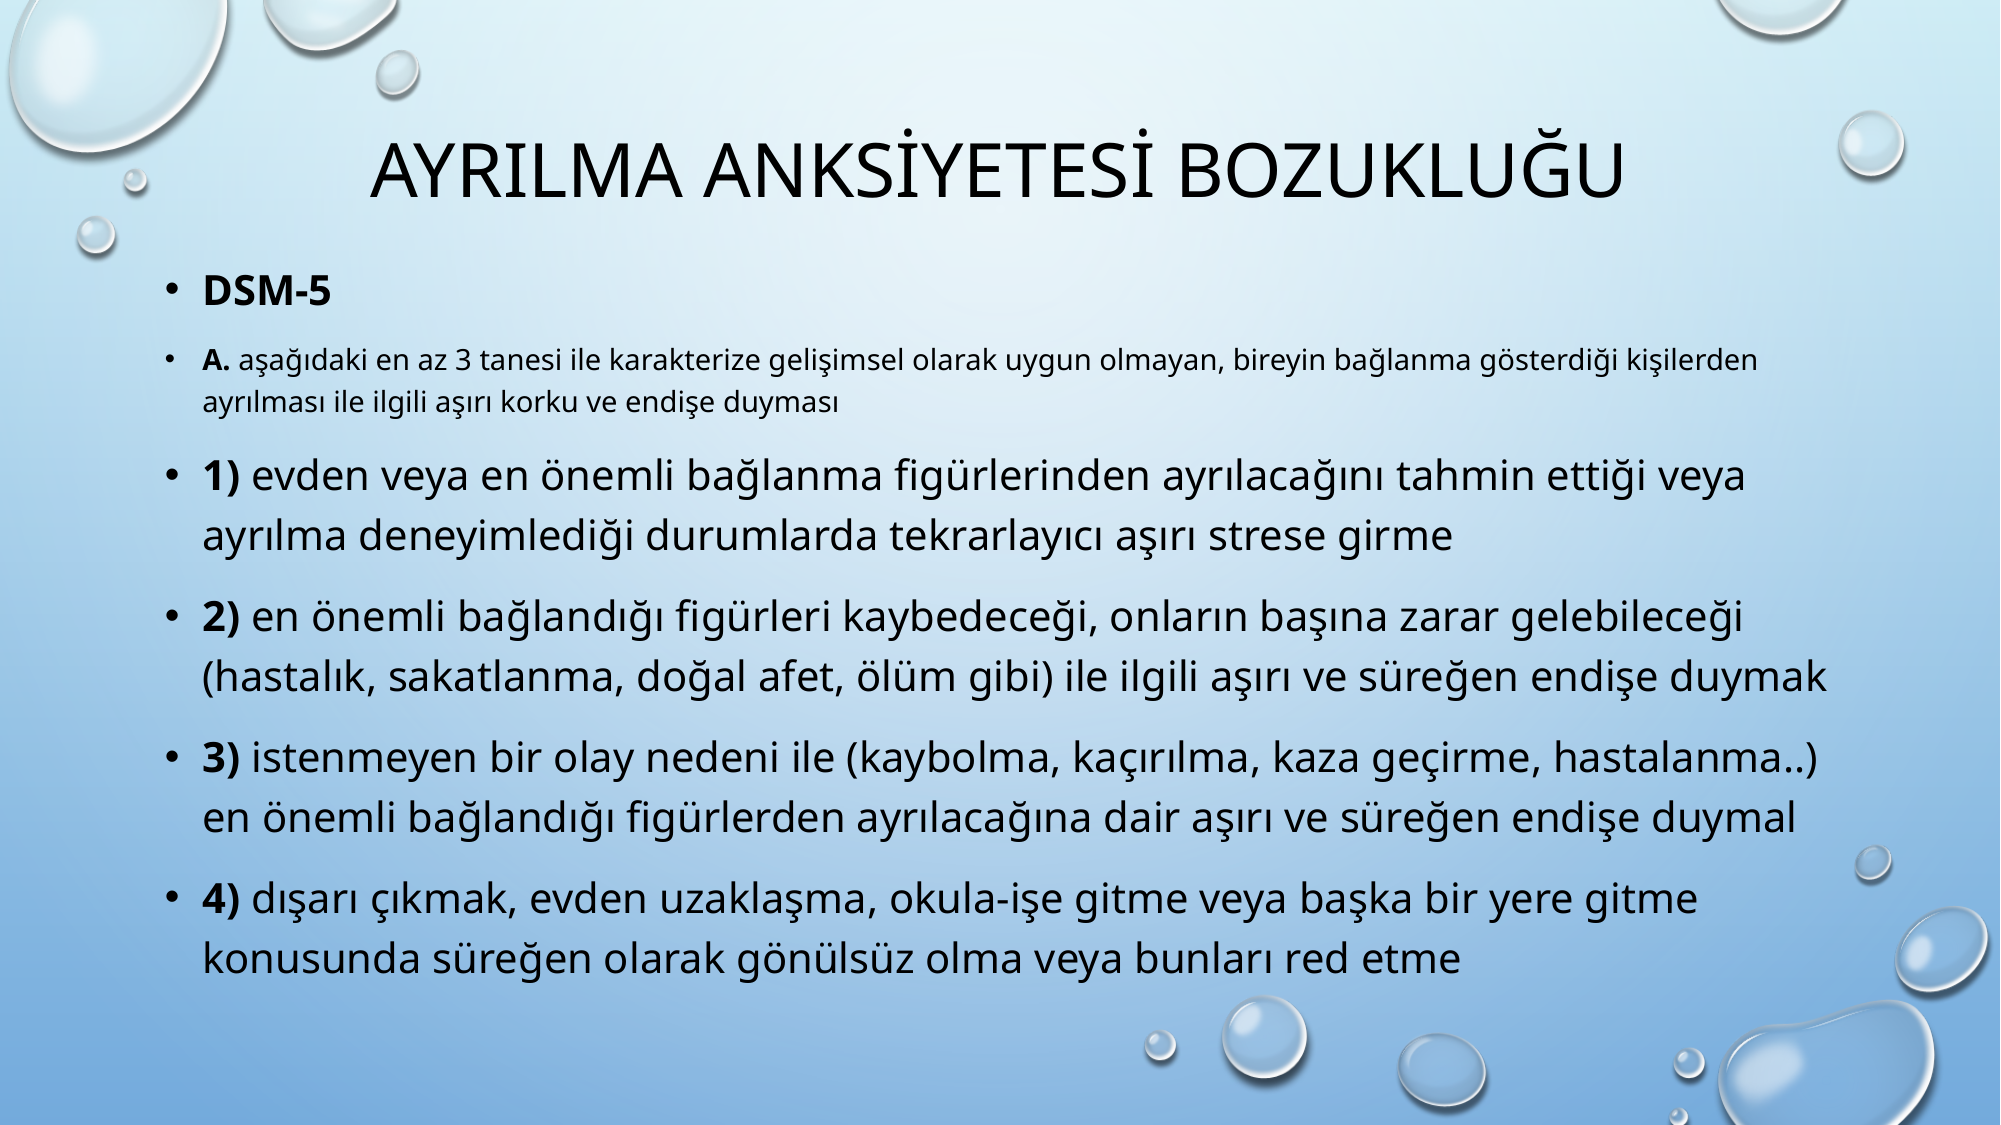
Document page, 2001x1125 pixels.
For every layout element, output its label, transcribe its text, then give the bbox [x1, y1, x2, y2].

picture [0, 0, 2000, 1125]
list DSM-5 A. aşağıdaki en az 3 tanesi ile karakterize gelişimsel olarak uygun olmayan, bireyin bağlanma gösterdiği kişilerden ayrılması ile ilgili aşırı korku ve endişe duyması 1) evden veya en önemli bağlanma figürlerinden ayrılacağını tahmin ettiği veya ayrılma deneyimlediği durumlarda tekrarlayıcı aşırı strese girme 2) en önemli bağlandığı figürleri kaybedeceği, onların başına zarar gelebileceği (hastalık, sakatlanma, doğal afet, ölüm gibi) ile ilgili aşırı ve süreğen endişe duymak 3) istenmeyen bir olay nedeni ile (kaybolma, kaçırılma, kaza geçirme, hastalanma..) en önemli bağlandığı figürlerden ayrılacağına dair aşırı ve süreğen endişe duymal 4) dışarı çıkmak, evden uzaklaşma, okula-işe gitme veya başka bir yere gitme konusunda süreğen olarak gönülsüz olma veya bunları red etme [149, 246, 1850, 1047]
title AYRILMA ANKSİYETESİ BOZUKLUĞU [149, 101, 1851, 246]
